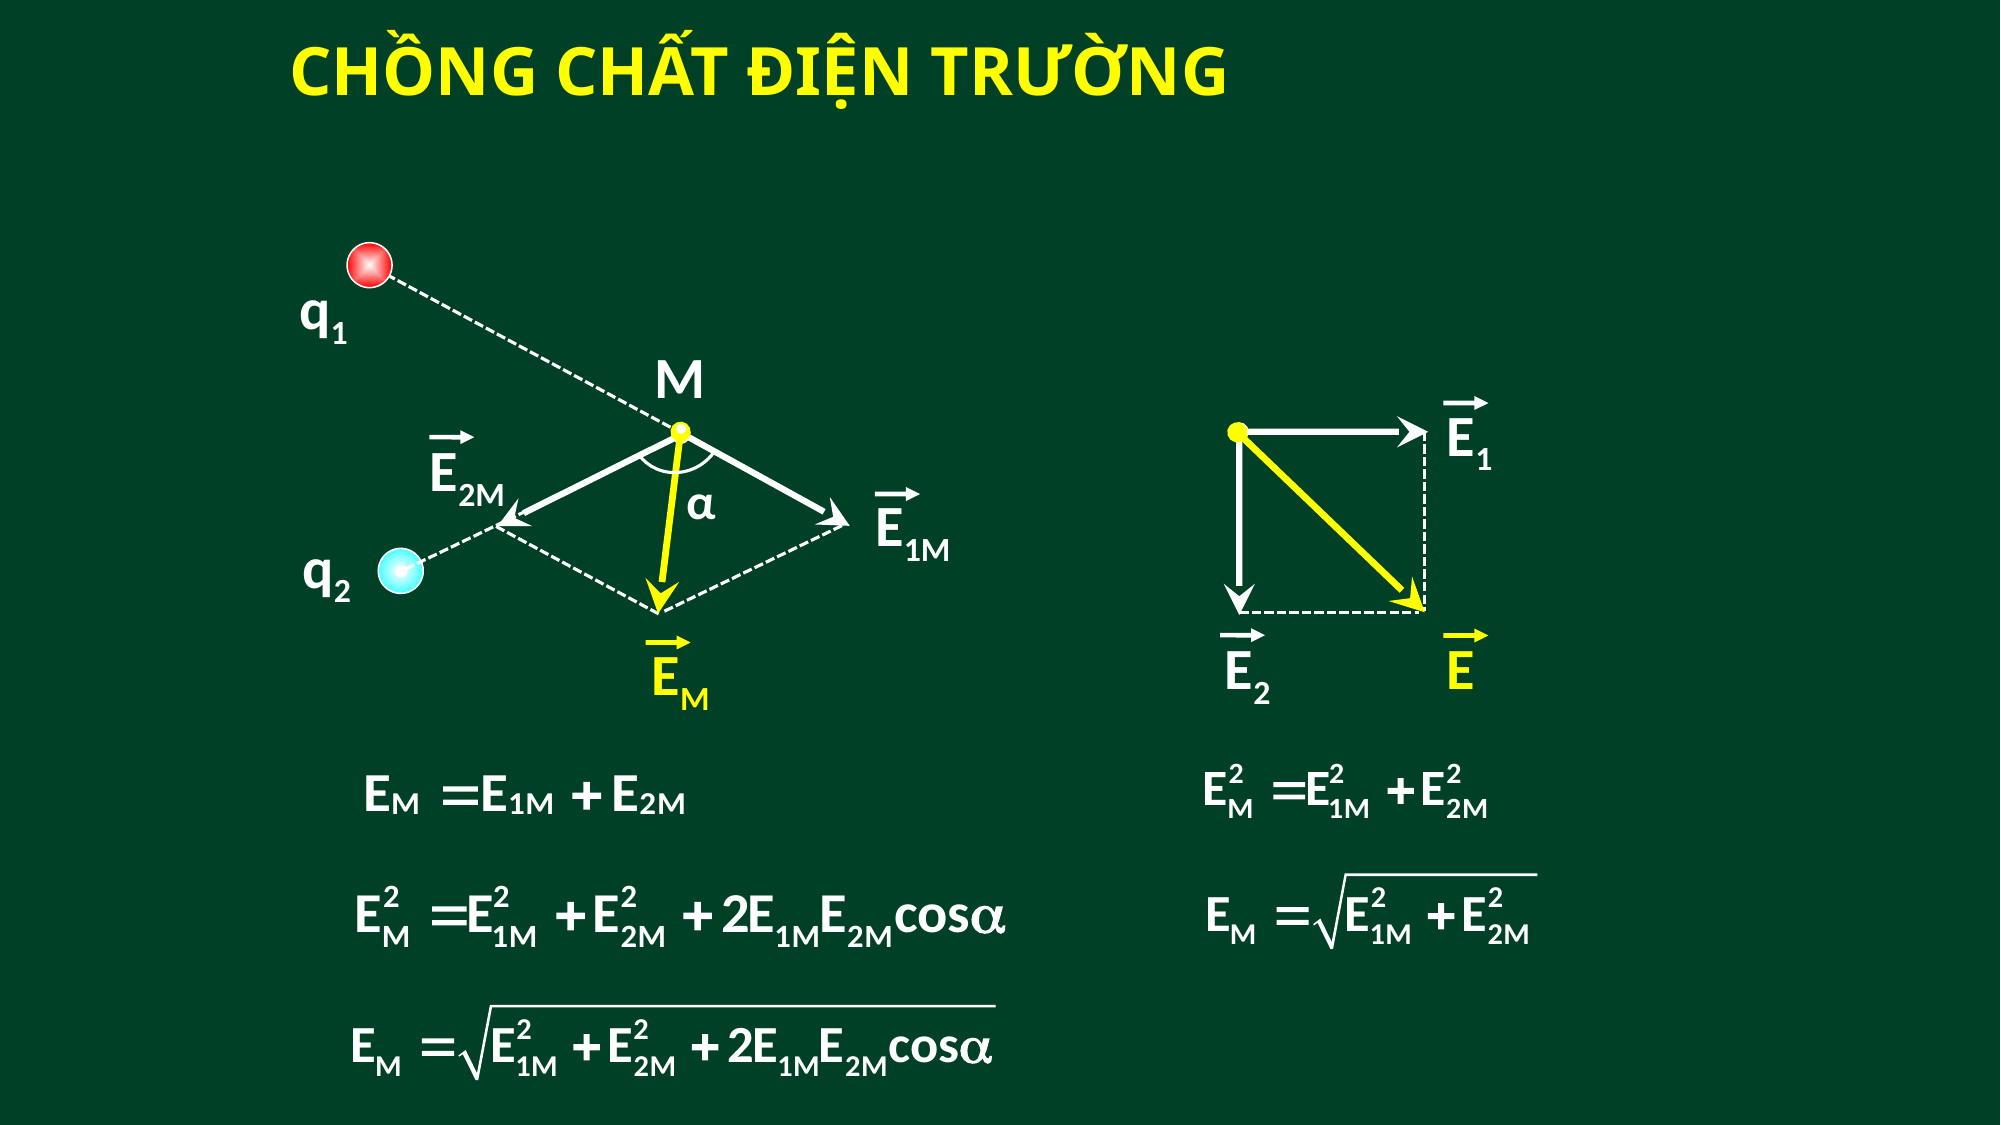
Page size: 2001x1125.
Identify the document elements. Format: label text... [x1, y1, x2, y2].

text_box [343, 989, 1012, 1094]
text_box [1219, 390, 1537, 710]
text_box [1196, 749, 1502, 832]
text_box CHỒNG CHẤT ĐIỆN TRƯỜNG [274, 21, 1489, 134]
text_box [353, 745, 697, 829]
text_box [496, 431, 844, 716]
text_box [424, 266, 958, 568]
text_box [634, 333, 725, 433]
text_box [347, 870, 1020, 961]
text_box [629, 382, 738, 519]
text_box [400, 425, 629, 572]
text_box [1198, 858, 1550, 963]
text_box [277, 242, 424, 609]
